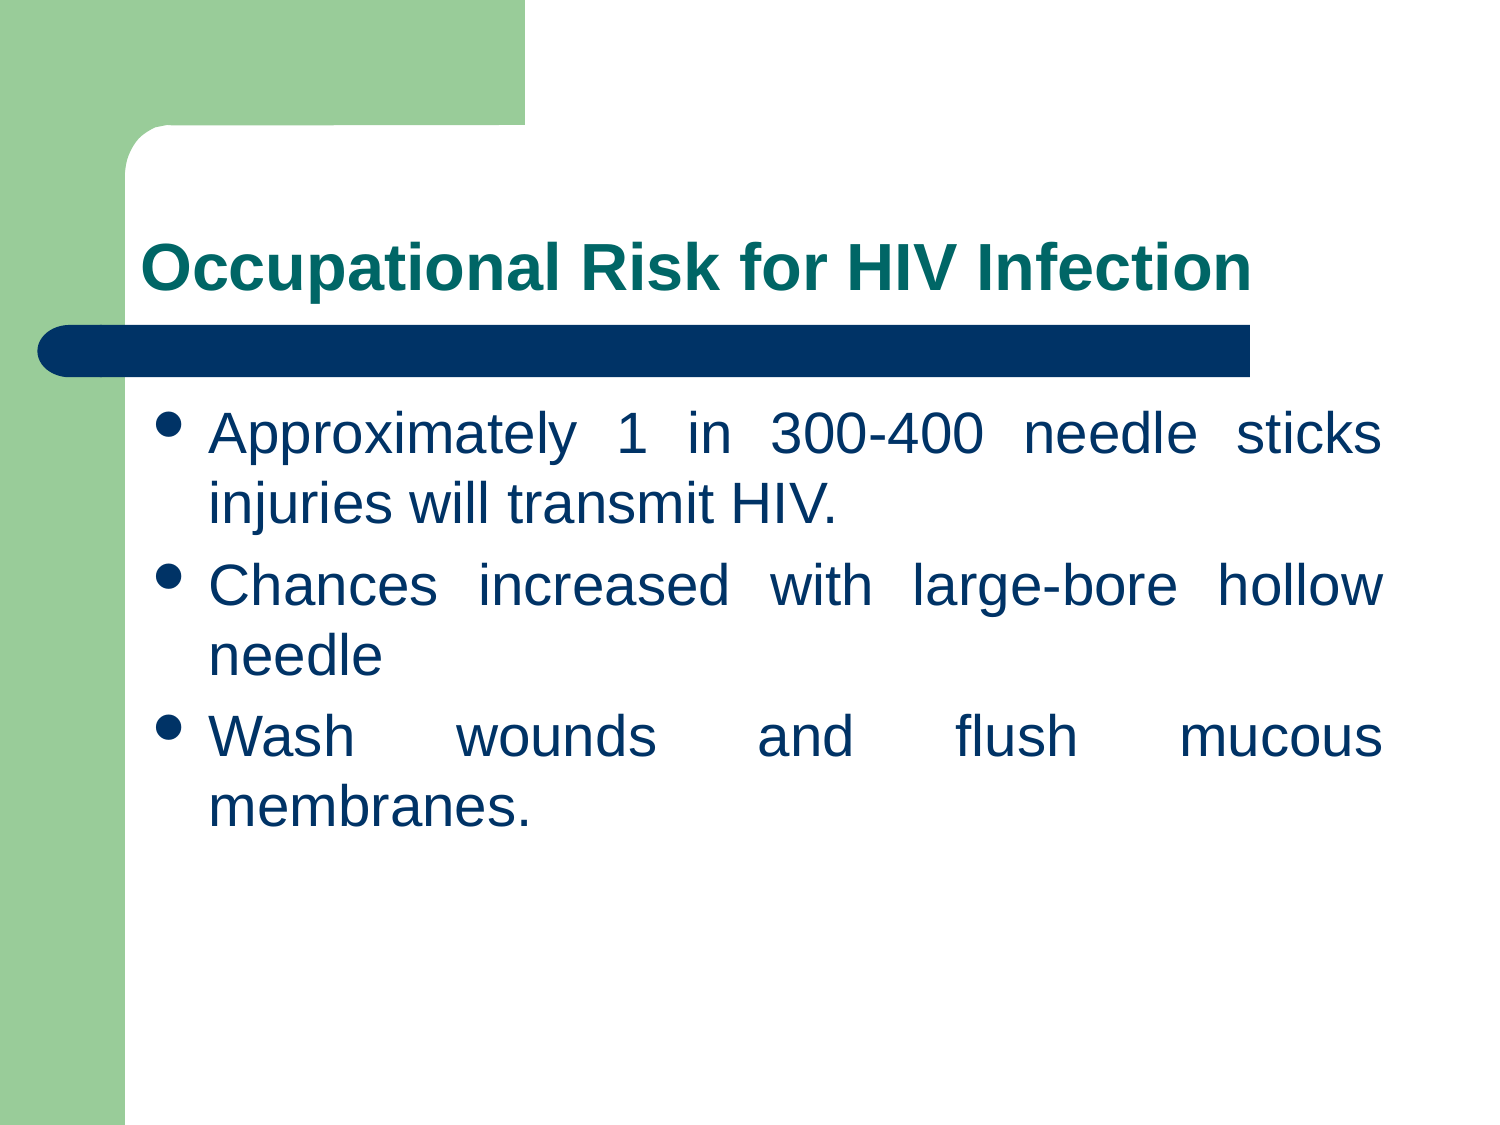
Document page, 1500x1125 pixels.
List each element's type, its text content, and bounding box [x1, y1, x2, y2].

title Occupational Risk for HIV Infection [124, 124, 1426, 313]
list Approximately 1 in 300-400 needle sticks injuries will transmit HIV. Chances increased with large-bore hollow needle Wash wounds and flush mucous membranes. [137, 387, 1400, 999]
